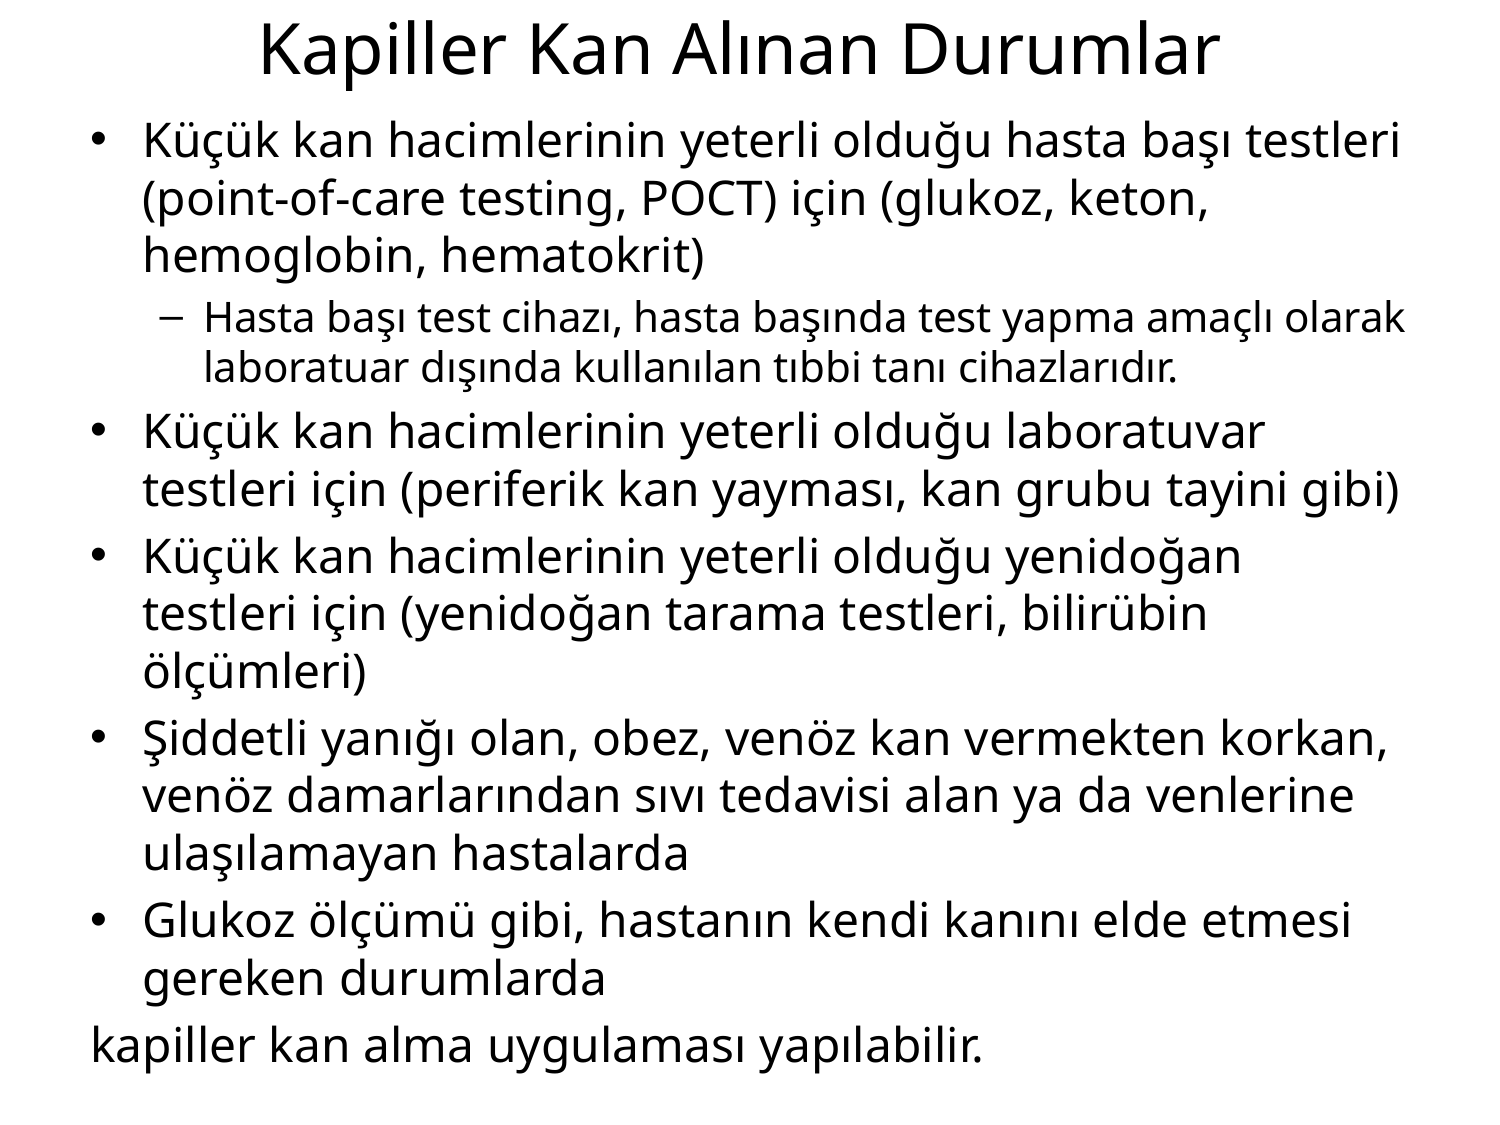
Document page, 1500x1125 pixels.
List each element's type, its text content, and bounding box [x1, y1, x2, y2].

list Küçük kan hacimlerinin yeterli olduğu hasta başı testleri (point-of-care testing, POCT) için (glukoz, keton, hemoglobin, hematokrit) Hasta başı test cihazı, hasta başında test yapma amaçlı olarak laboratuar dışında kullanılan tıbbi tanı cihazlarıdır. Küçük kan hacimlerinin yeterli olduğu laboratuvar testleri için (periferik kan yayması, kan grubu tayini gibi) Küçük kan hacimlerinin yeterli olduğu yenidoğan testleri için (yenidoğan tarama testleri, bilirübin ölçümleri) Şiddetli yanığı olan, obez, venöz kan vermekten korkan, venöz damarlarından sıvı tedavisi alan ya da venlerine ulaşılamayan hastalarda Glukoz ölçümü gibi, hastanın kendi kanını elde etmesi gereken durumlarda kapiller kan alma uygulaması yapılabilir. [75, 101, 1425, 1125]
title Kapiller Kan Alınan Durumlar [64, 0, 1415, 93]
